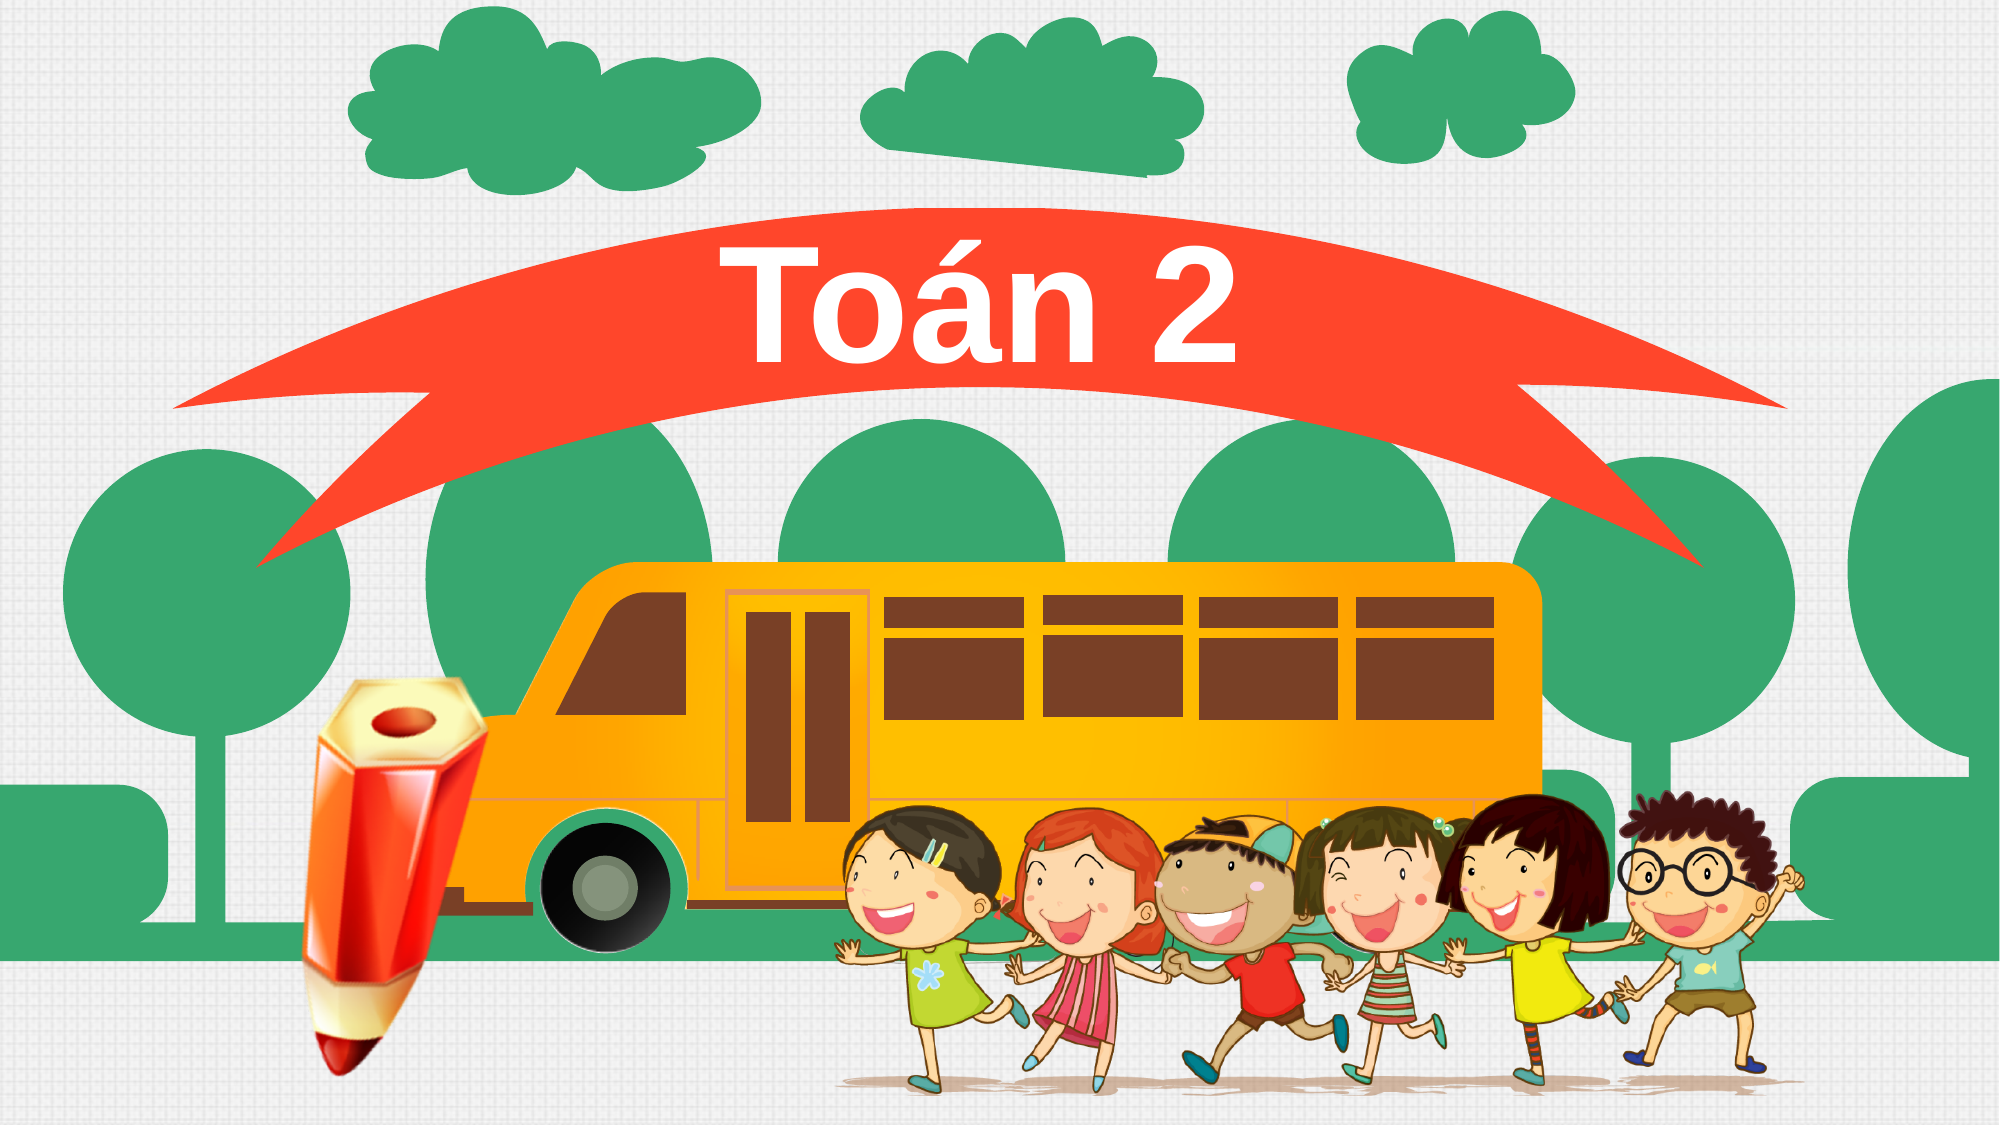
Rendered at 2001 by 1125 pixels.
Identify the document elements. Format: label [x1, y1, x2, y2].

picture [0, 0, 1999, 1125]
text_box [0, 378, 405, 962]
text_box [1556, 378, 2000, 962]
text_box [334, 0, 1578, 207]
